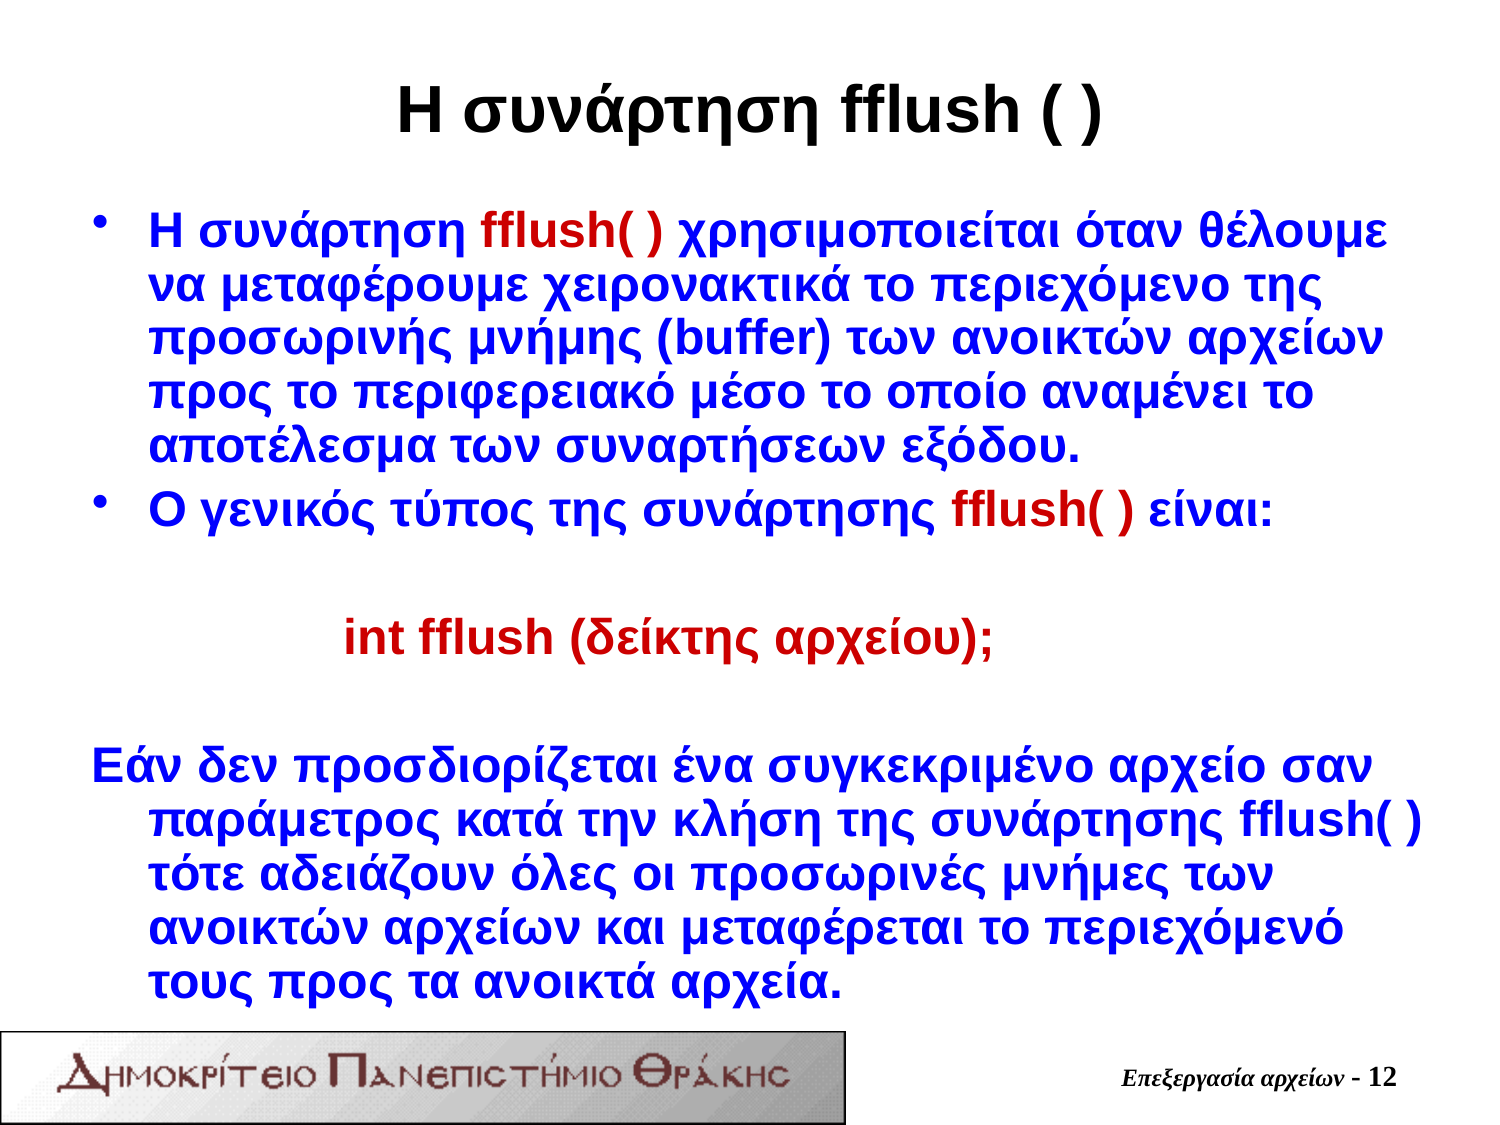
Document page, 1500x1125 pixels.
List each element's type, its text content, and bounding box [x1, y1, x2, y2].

picture [0, 1031, 846, 1125]
title Η συνάρτηση fflush ( ) [0, 37, 1500, 176]
list Η συνάρτηση fflush( ) χρησιμοποιείται όταν θέλουμε να μεταφέρουμε χειρονακτικά το περιεχόμενο της προσωρινής μνήμης (buffer) των ανοικτών αρχείων προς το περιφερειακό μέσο το οποίο αναμένει το αποτέλεσμα των συναρτήσεων εξόδου. Ο γενικός τύπος της συνάρτησης fflush( ) είναι: int fflush (δείκτης αρχείου); Εάν δεν προσδιορίζεται ένα συγκεκριμένο αρχείο σαν παράμετρος κατά την κλήση της συνάρτησης fflush( ) τότε αδειάζουν όλες οι προσωρινές μνήμες των ανοικτών αρχείων και μεταφέρεται το περιεχόμενό τους προς τα ανοικτά αρχεία. [76, 196, 1448, 1012]
slide_number Επεξεργασία αρχείων - 12 [824, 1049, 1413, 1088]
